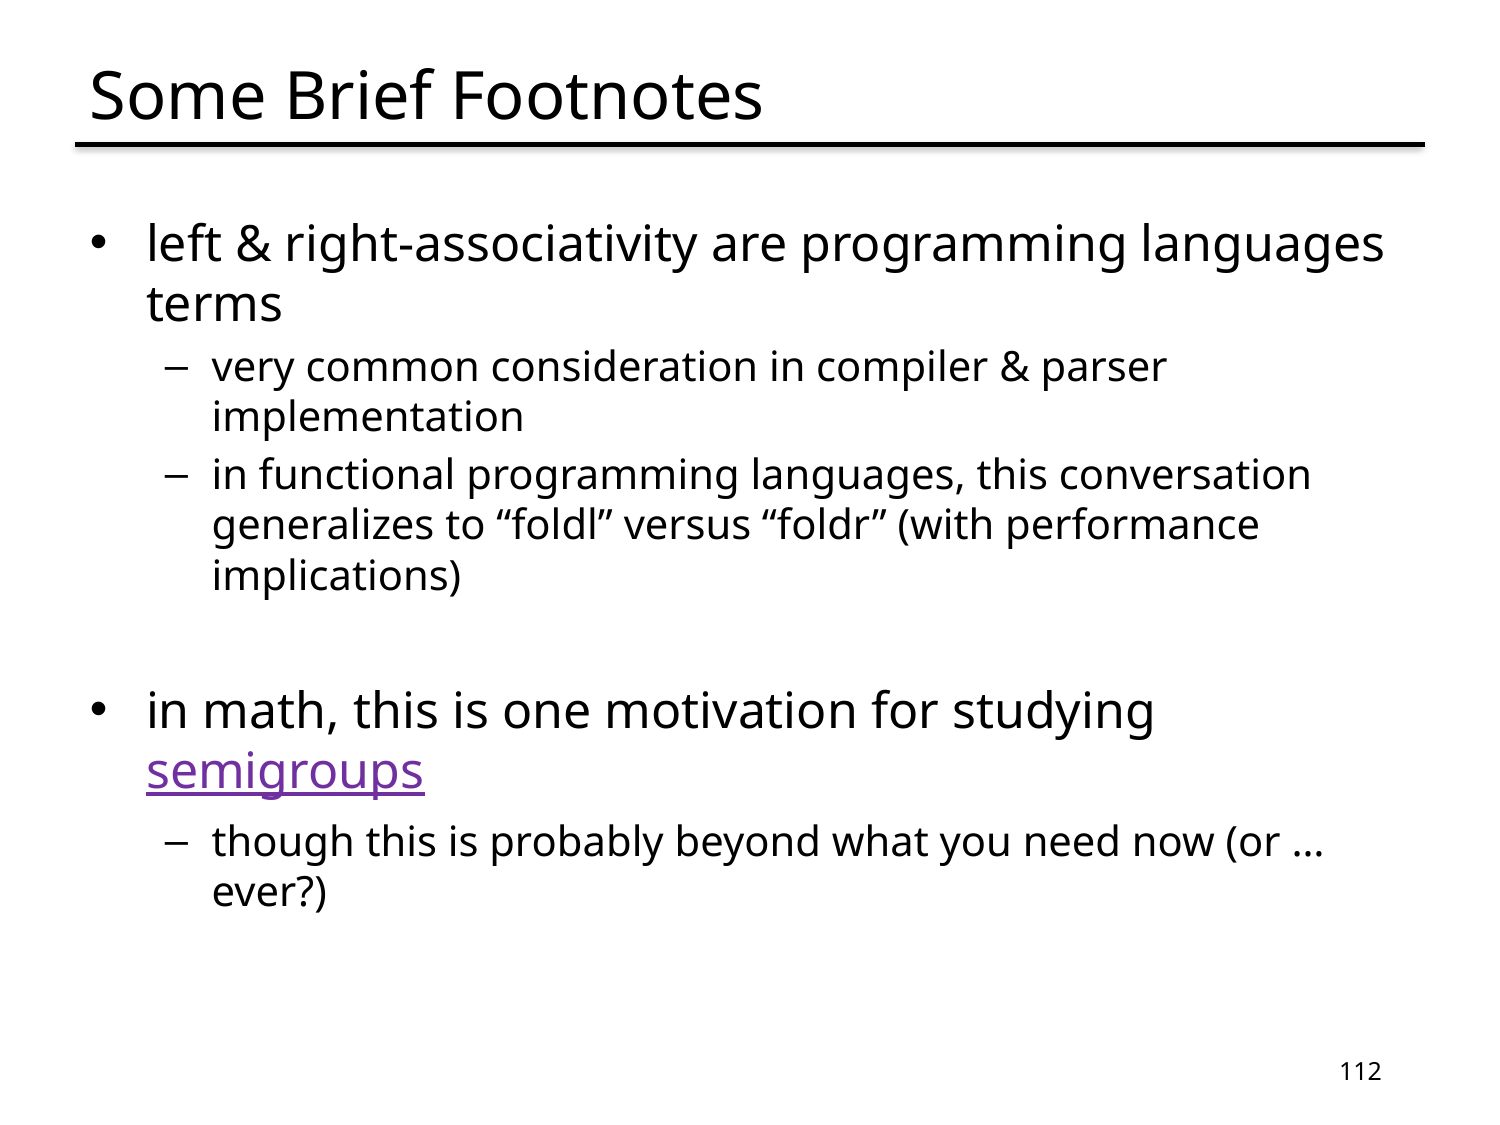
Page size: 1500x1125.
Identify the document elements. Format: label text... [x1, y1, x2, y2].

title Some Brief Footnotes [75, 45, 1425, 145]
list left & right-associativity are programming languages terms very common consideration in compiler & parser implementation in functional programming languages, this conversation generalizes to “foldl” versus “foldr” (with performance implications) in math, this is one motivation for studying semigroups though this is probably beyond what you need now (or … ever?) [75, 204, 1425, 1048]
slide_number 112 [1059, 1042, 1397, 1103]
